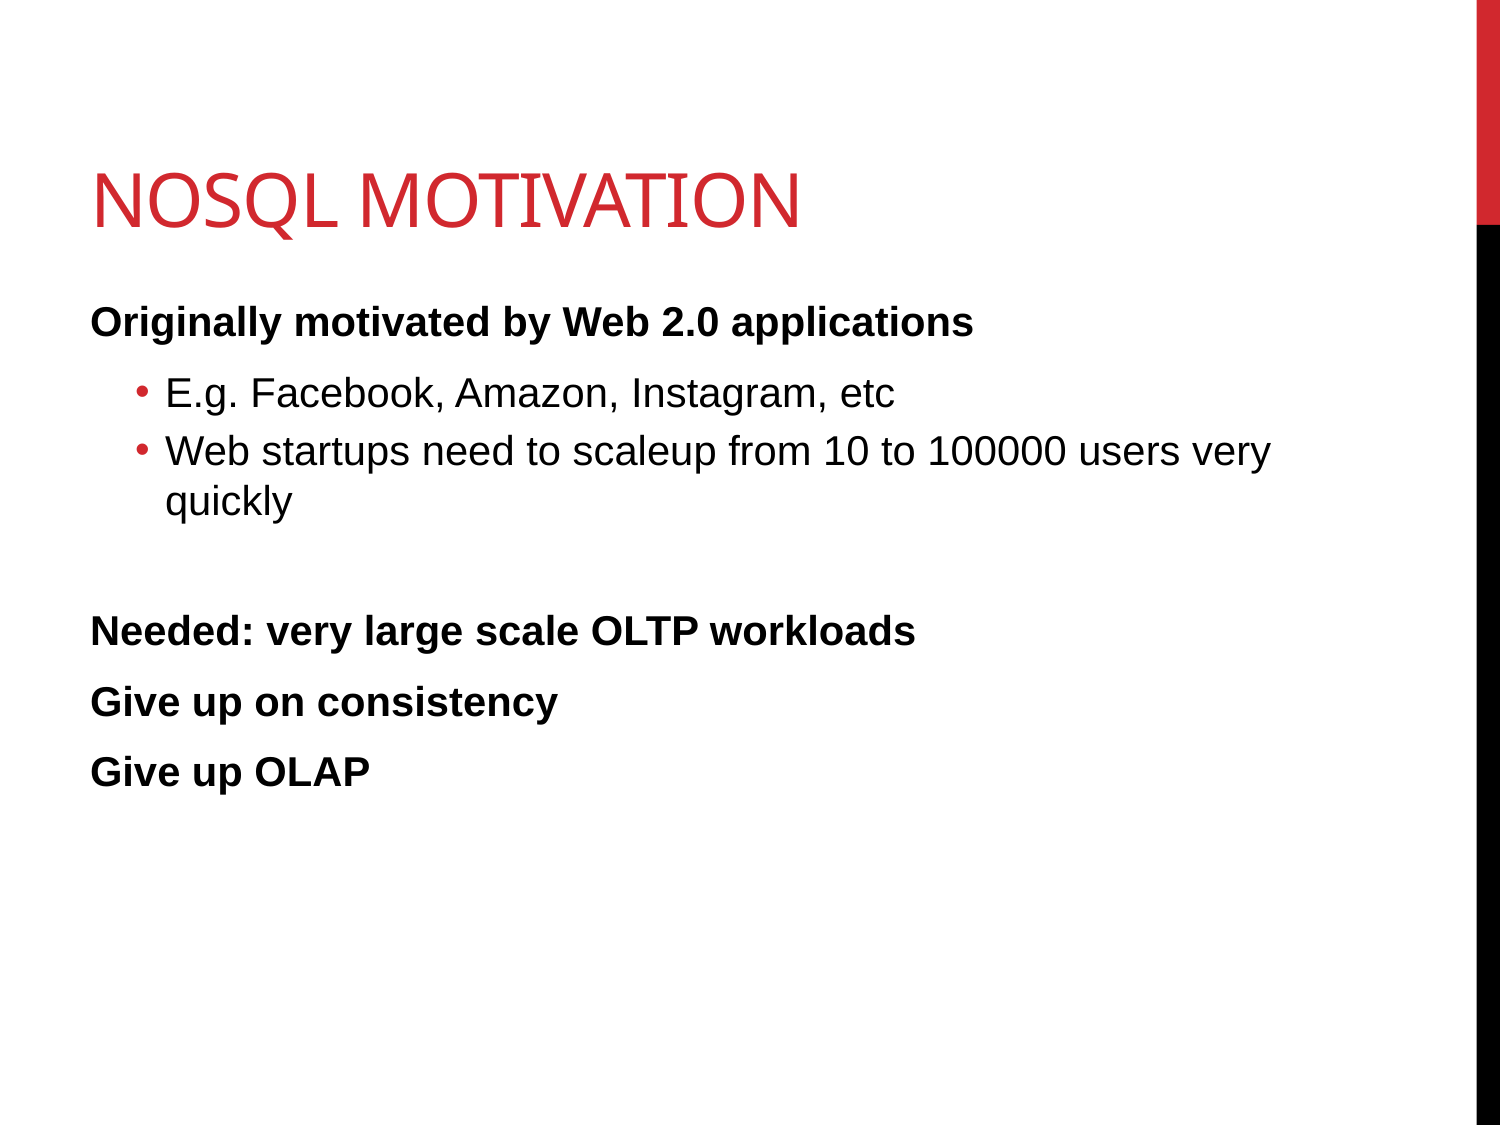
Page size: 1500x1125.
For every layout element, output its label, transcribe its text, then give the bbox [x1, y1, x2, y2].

title NoSQL Motivation [75, 25, 1025, 250]
list Originally motivated by Web 2.0 applications E.g. Facebook, Amazon, Instagram, etc Web startups need to scaleup from 10 to 100000 users very quickly Needed: very large scale OLTP workloads Give up on consistency Give up OLAP [75, 287, 1325, 1005]
